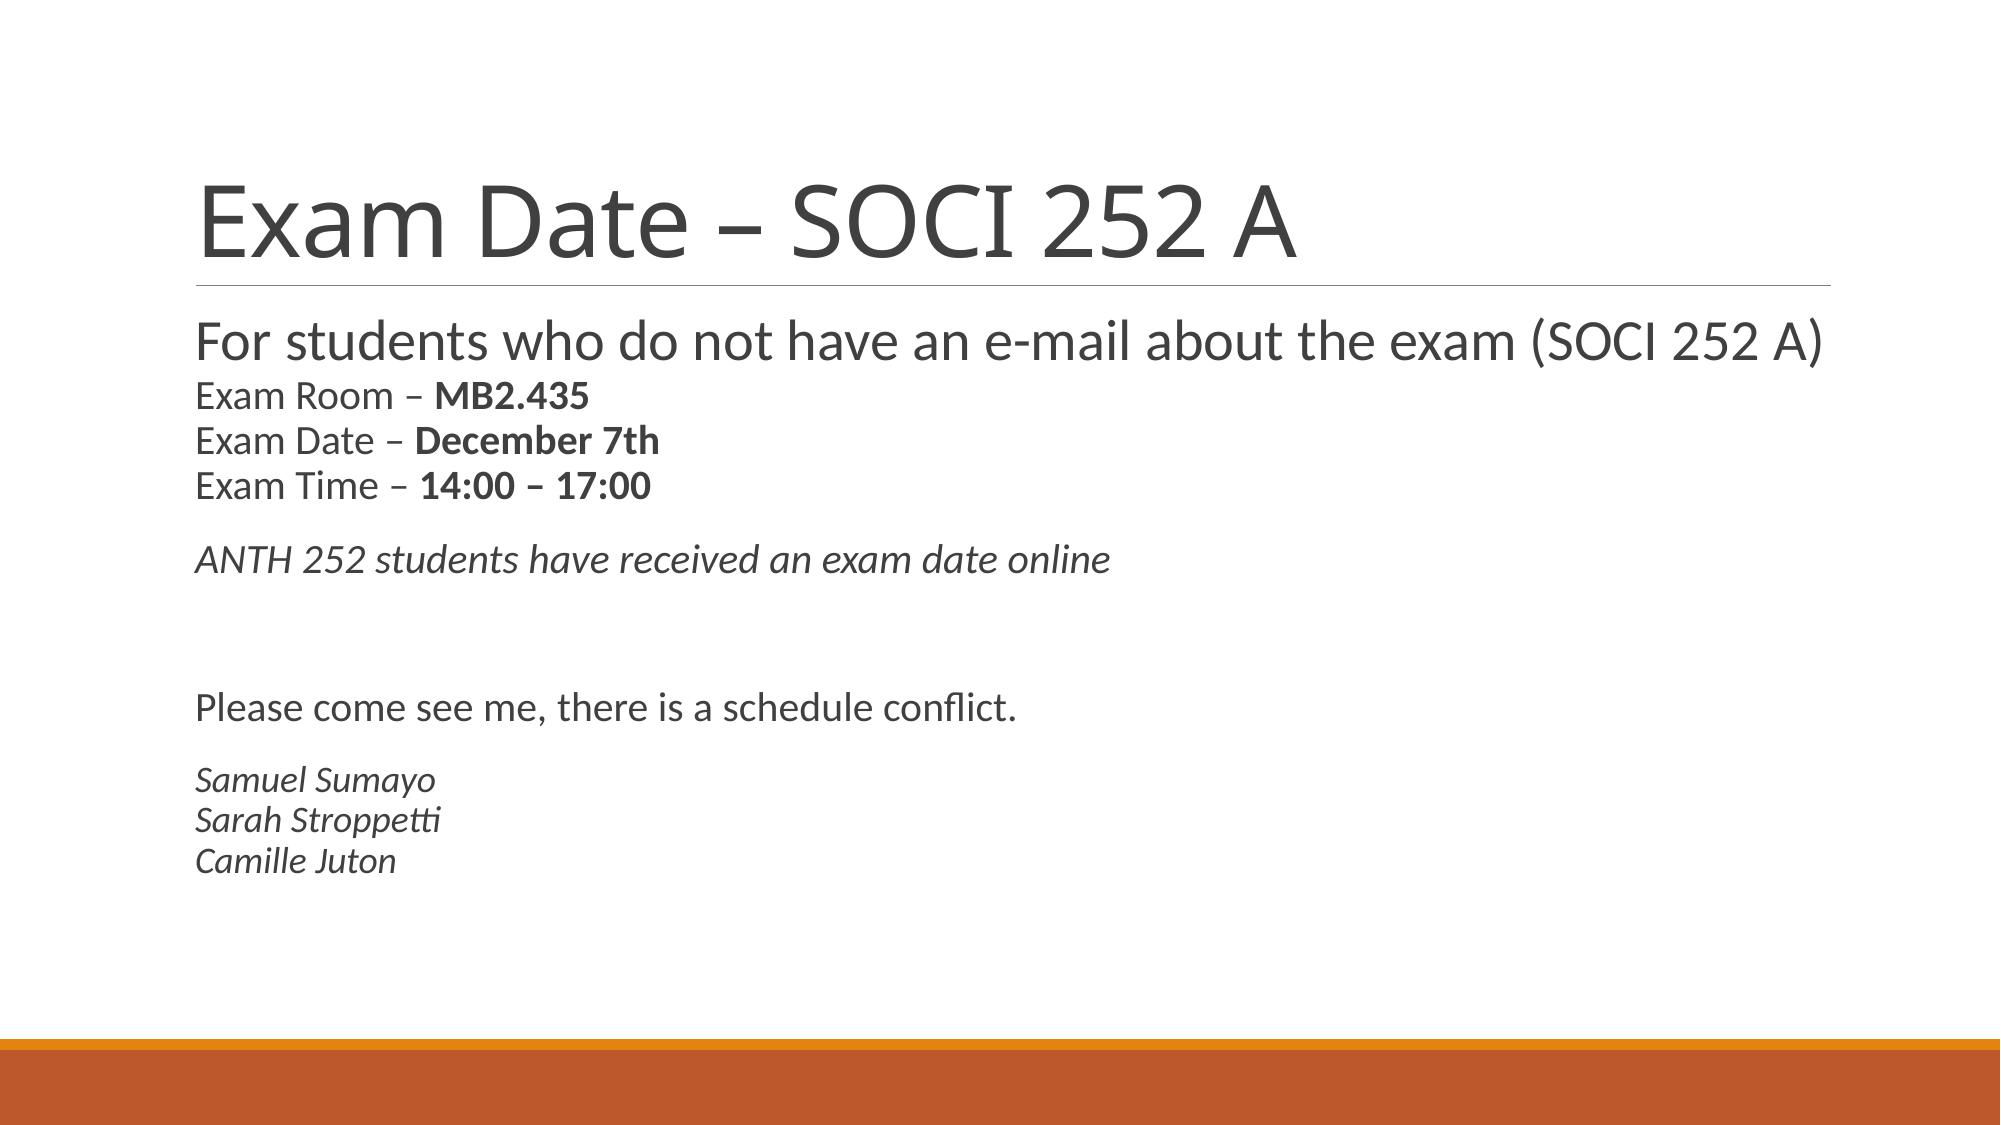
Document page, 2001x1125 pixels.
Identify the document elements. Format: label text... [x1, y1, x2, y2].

list For students who do not have an e-mail about the exam (SOCI 252 A) Exam Room – MB2.435 Exam Date – December 7th Exam Time – 14:00 – 17:00 ANTH 252 students have received an exam date online Please come see me, there is a schedule conflict. Samuel Sumayo Sarah Stroppetti Camille Juton [180, 302, 1830, 963]
title Exam Date – SOCI 252 A [180, 47, 1830, 285]
